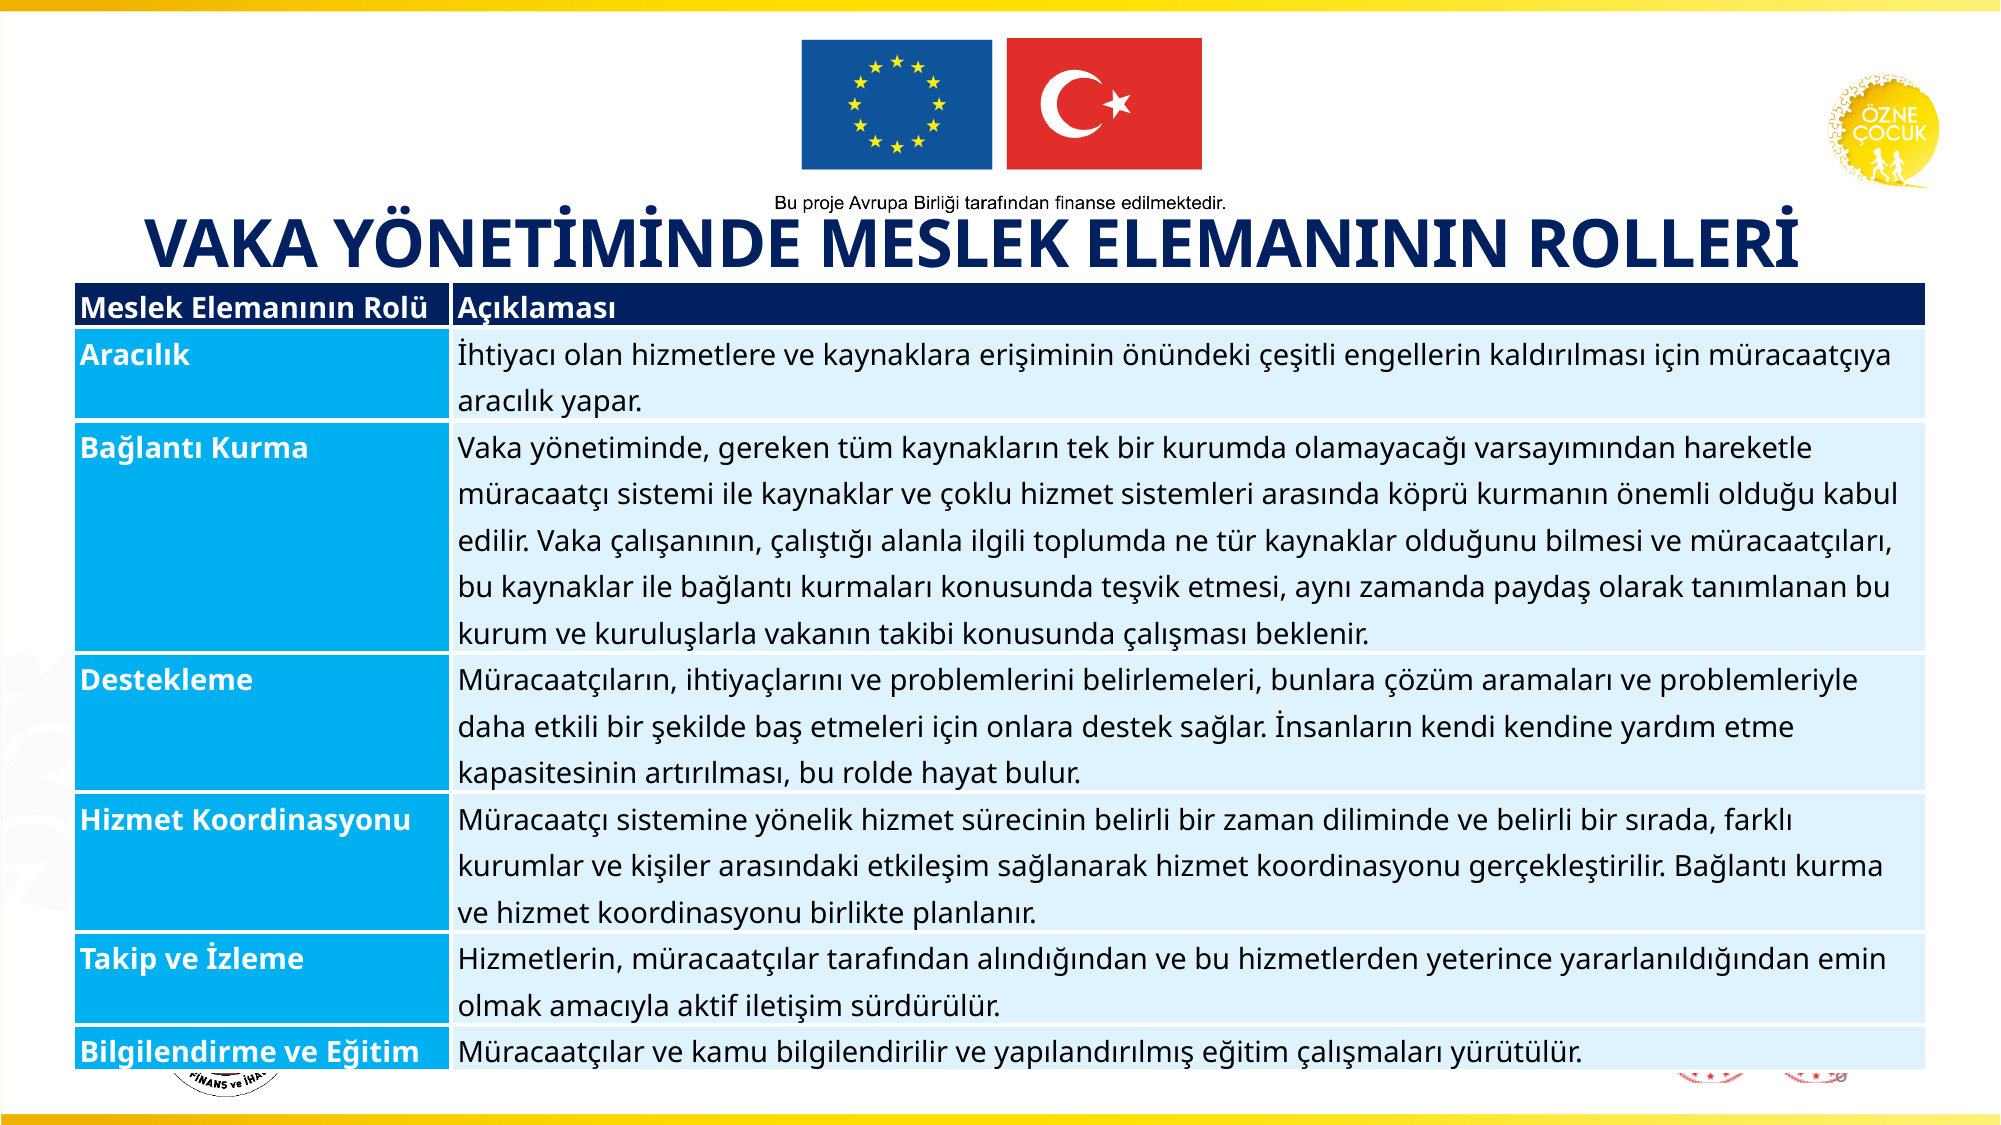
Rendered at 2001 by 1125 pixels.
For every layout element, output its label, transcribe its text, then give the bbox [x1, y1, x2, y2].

table_cell Aracılık [75, 329, 449, 418]
slide_number 6 [1412, 1042, 1863, 1103]
table_cell Takip ve İzleme [75, 934, 449, 1023]
table_header Meslek Elemanının Rolü [75, 283, 449, 325]
table_cell Hizmetlerin, müracaatçılar tarafından alındığından ve bu hizmetlerden yeterince yararlanıldığından emin olmak amacıyla aktif iletişim sürdürülür. [453, 934, 1925, 1023]
table_cell Müracaatçıların, ihtiyaçlarını ve problemlerini belirlemeleri, bunlara çözüm aramaları ve problemleriyle daha etkili bir şekilde baş etmeleri için onlara destek sağlar. İnsanların kendi kendine yardım etme kapasitesinin artırılması, bu rolde hayat bulur. [453, 655, 1925, 790]
picture [0, 0, 2001, 1125]
table_cell Hizmet Koordinasyonu [75, 794, 449, 930]
table_cell Vaka yönetiminde, gereken tüm kaynakların tek bir kurumda olamayacağı varsayımından hareketle müracaatçı sistemi ile kaynaklar ve çoklu hizmet sistemleri arasında köprü kurmanın önemli olduğu kabul edilir. Vaka çalışanının, çalıştığı alanla ilgili toplumda ne tür kaynaklar olduğunu bilmesi ve müracaatçıları, bu kaynaklar ile bağlantı kurmaları konusunda teşvik etmesi, aynı zamanda paydaş olarak tanımlanan bu kurum ve kuruluşlarla vakanın takibi konusunda çalışması beklenir. [453, 423, 1925, 651]
table_cell Destekleme [75, 655, 449, 790]
table_header Açıklaması [453, 283, 1925, 325]
table_cell Müracaatçı sistemine yönelik hizmet sürecinin belirli bir zaman diliminde ve belirli bir sırada, farklı kurumlar ve kişiler arasındaki etkileşim sağlanarak hizmet koordinasyonu gerçekleştirilir. Bağlantı kurma ve hizmet koordinasyonu birlikte planlanır. [453, 794, 1925, 930]
table_cell Bilgilendirme ve Eğitim [75, 1027, 449, 1069]
table_cell İhtiyacı olan hizmetlere ve kaynaklara erişiminin önündeki çeşitli engellerin kaldırılması için müracaatçıya aracılık yapar. [453, 329, 1925, 418]
table_cell Bağlantı Kurma [75, 423, 449, 651]
table_cell Müracaatçılar ve kamu bilgilendirilir ve yapılandırılmış eğitim çalışmaları yürütülür. [453, 1027, 1925, 1069]
title VAKA YÖNETİMİNDE MESLEK ELEMANININ ROLLERİ [109, 191, 1835, 279]
